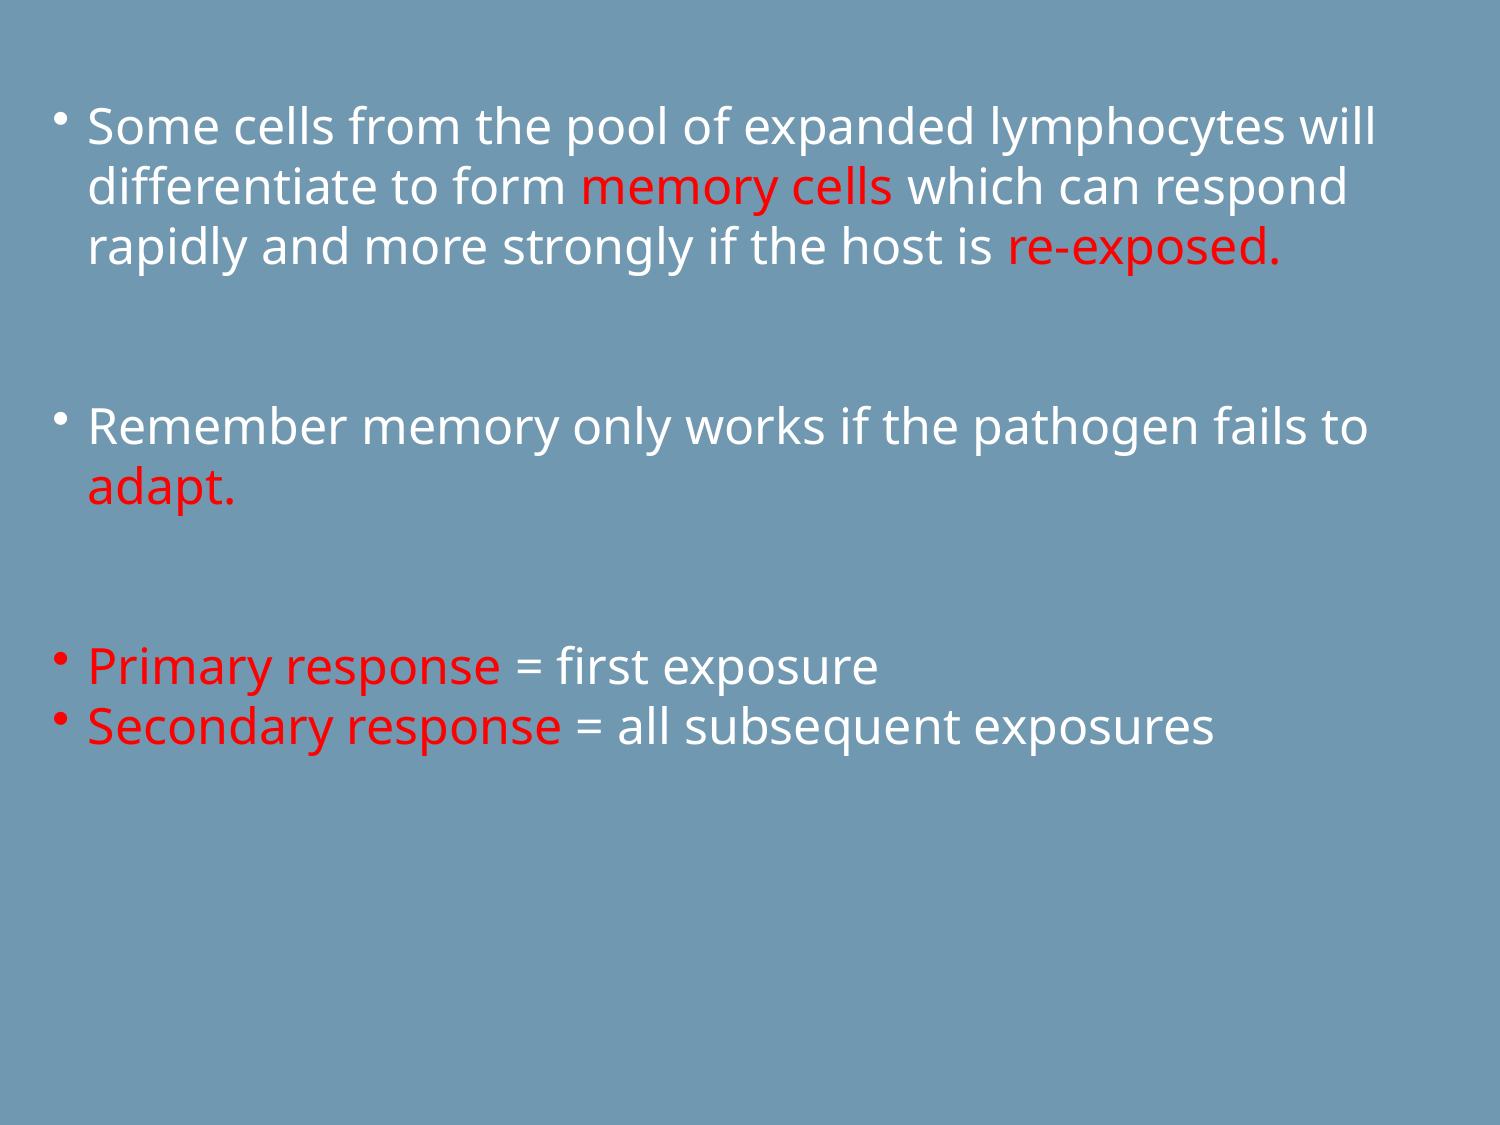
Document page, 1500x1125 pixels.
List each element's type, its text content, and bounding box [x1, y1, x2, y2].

text_box Some cells from the pool of expanded lymphocytes will differentiate to form memory cells which can respond rapidly and more strongly if the host is re-exposed. Remember memory only works if the pathogen fails to adapt. Primary response = first exposure Secondary response = all subsequent exposures [37, 87, 1463, 883]
